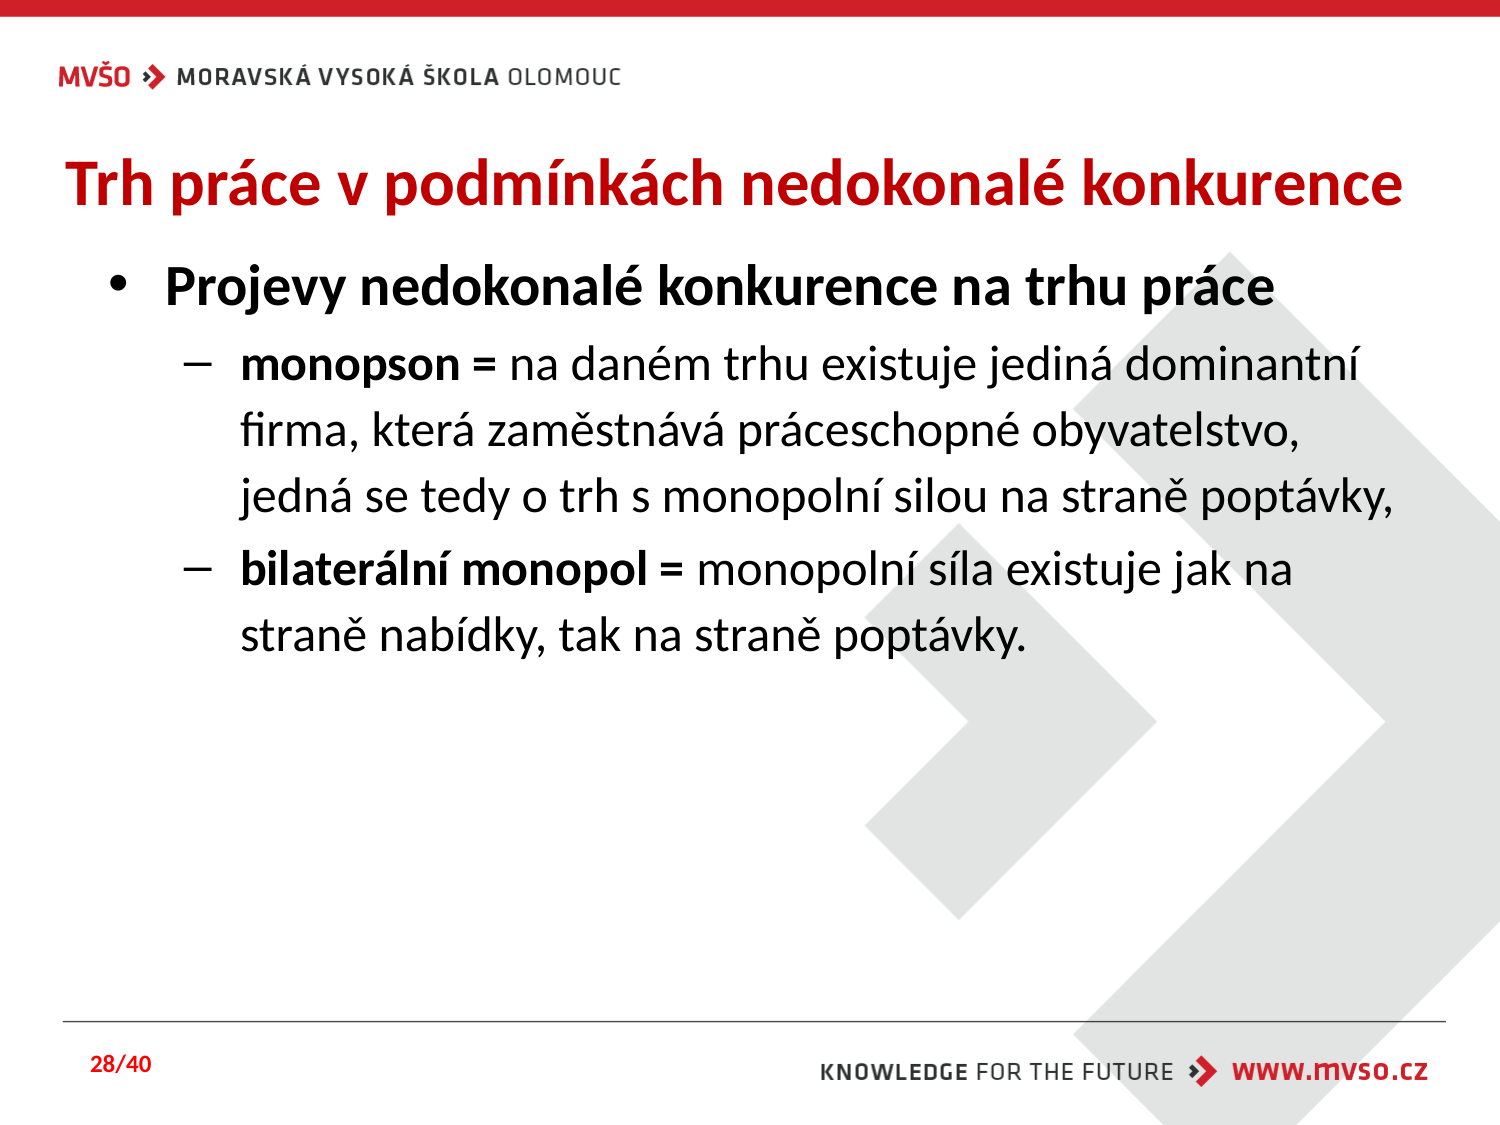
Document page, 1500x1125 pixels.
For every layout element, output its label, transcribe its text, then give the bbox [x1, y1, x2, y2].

picture [0, 0, 1500, 1125]
list Projevy nedokonalé konkurence na trhu práce monopson = na daném trhu existuje jediná dominantní firma, která zaměstnává práceschopné obyvatelstvo, jedná se tedy o trh s monopolní silou na straně poptávky, bilaterální monopol = monopolní síla existuje jak na straně nabídky, tak na straně poptávky. [75, 232, 1425, 1057]
title Trh práce v podmínkách nedokonalé konkurence [45, 124, 1425, 233]
text_box 28/40 [74, 1040, 213, 1085]
